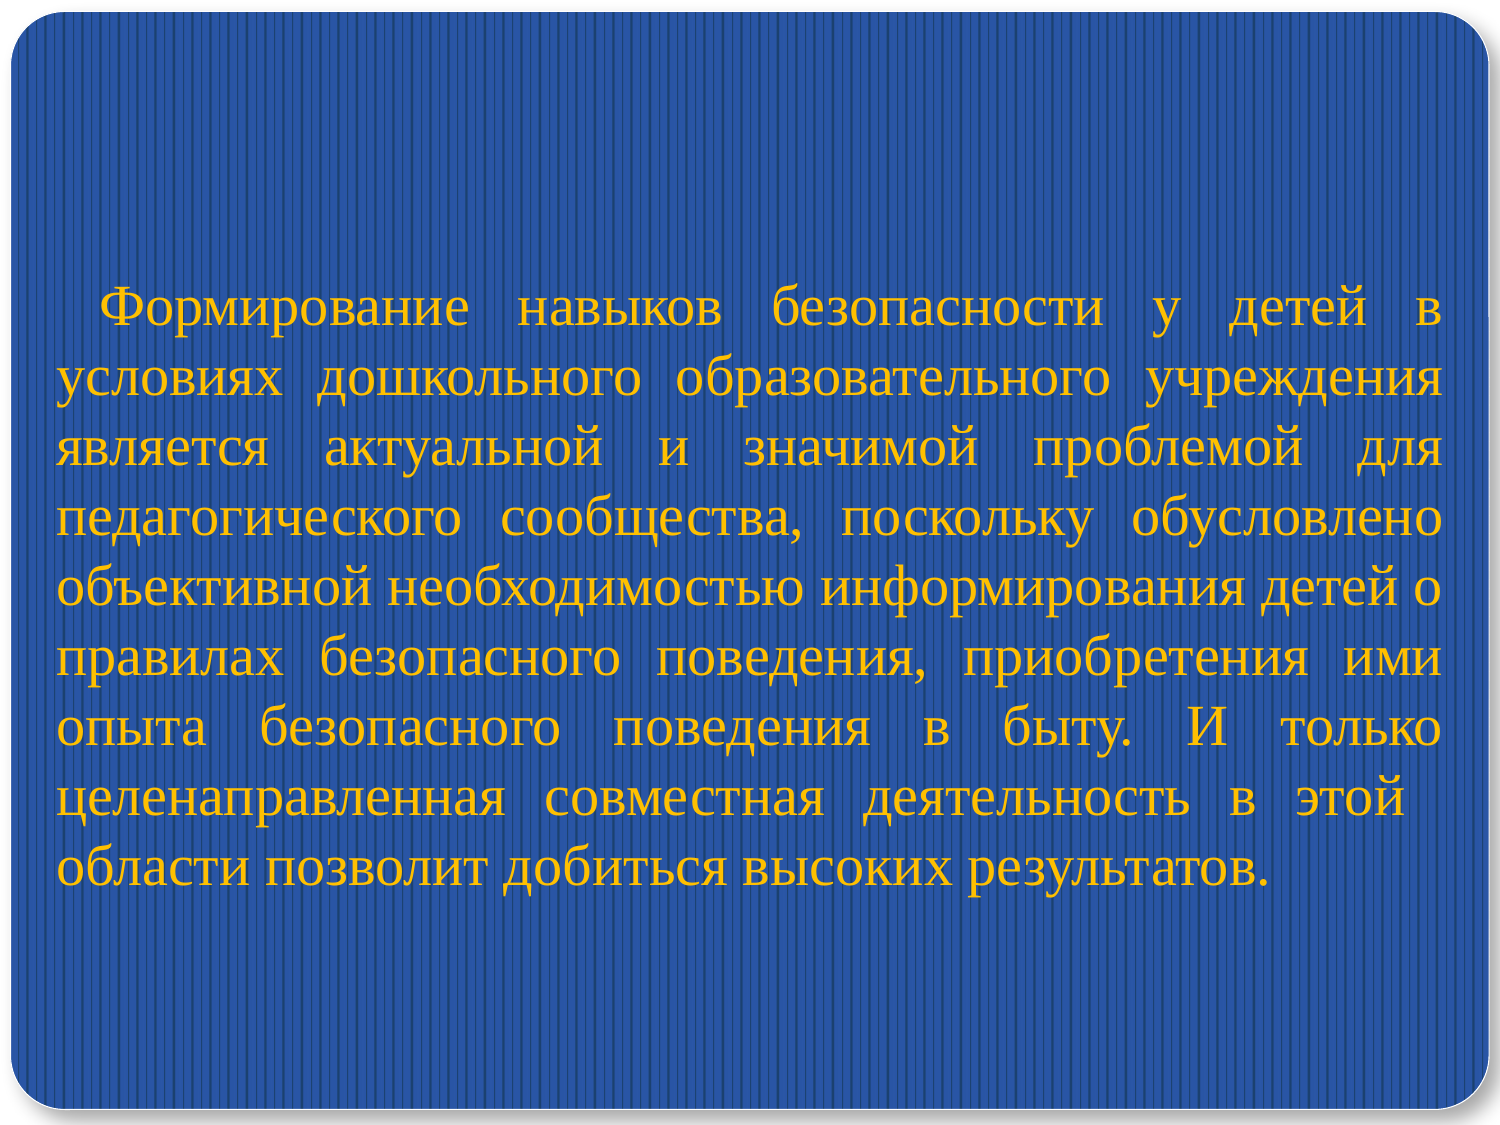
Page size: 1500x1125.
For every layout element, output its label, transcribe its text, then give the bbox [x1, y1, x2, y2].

text_box Формирование навыков безопасности у детей в условиях дошкольного образовательного учреждения является актуальной и значимой проблемой для педагогического сообщества, поскольку обусловлено объективной необходимостью информирования детей о правилах безопасного поведения, приобретения ими опыта безопасного поведения в быту. И только целенаправленная совместная деятельность в этой области позволит добиться высоких результатов. [41, 259, 1459, 905]
